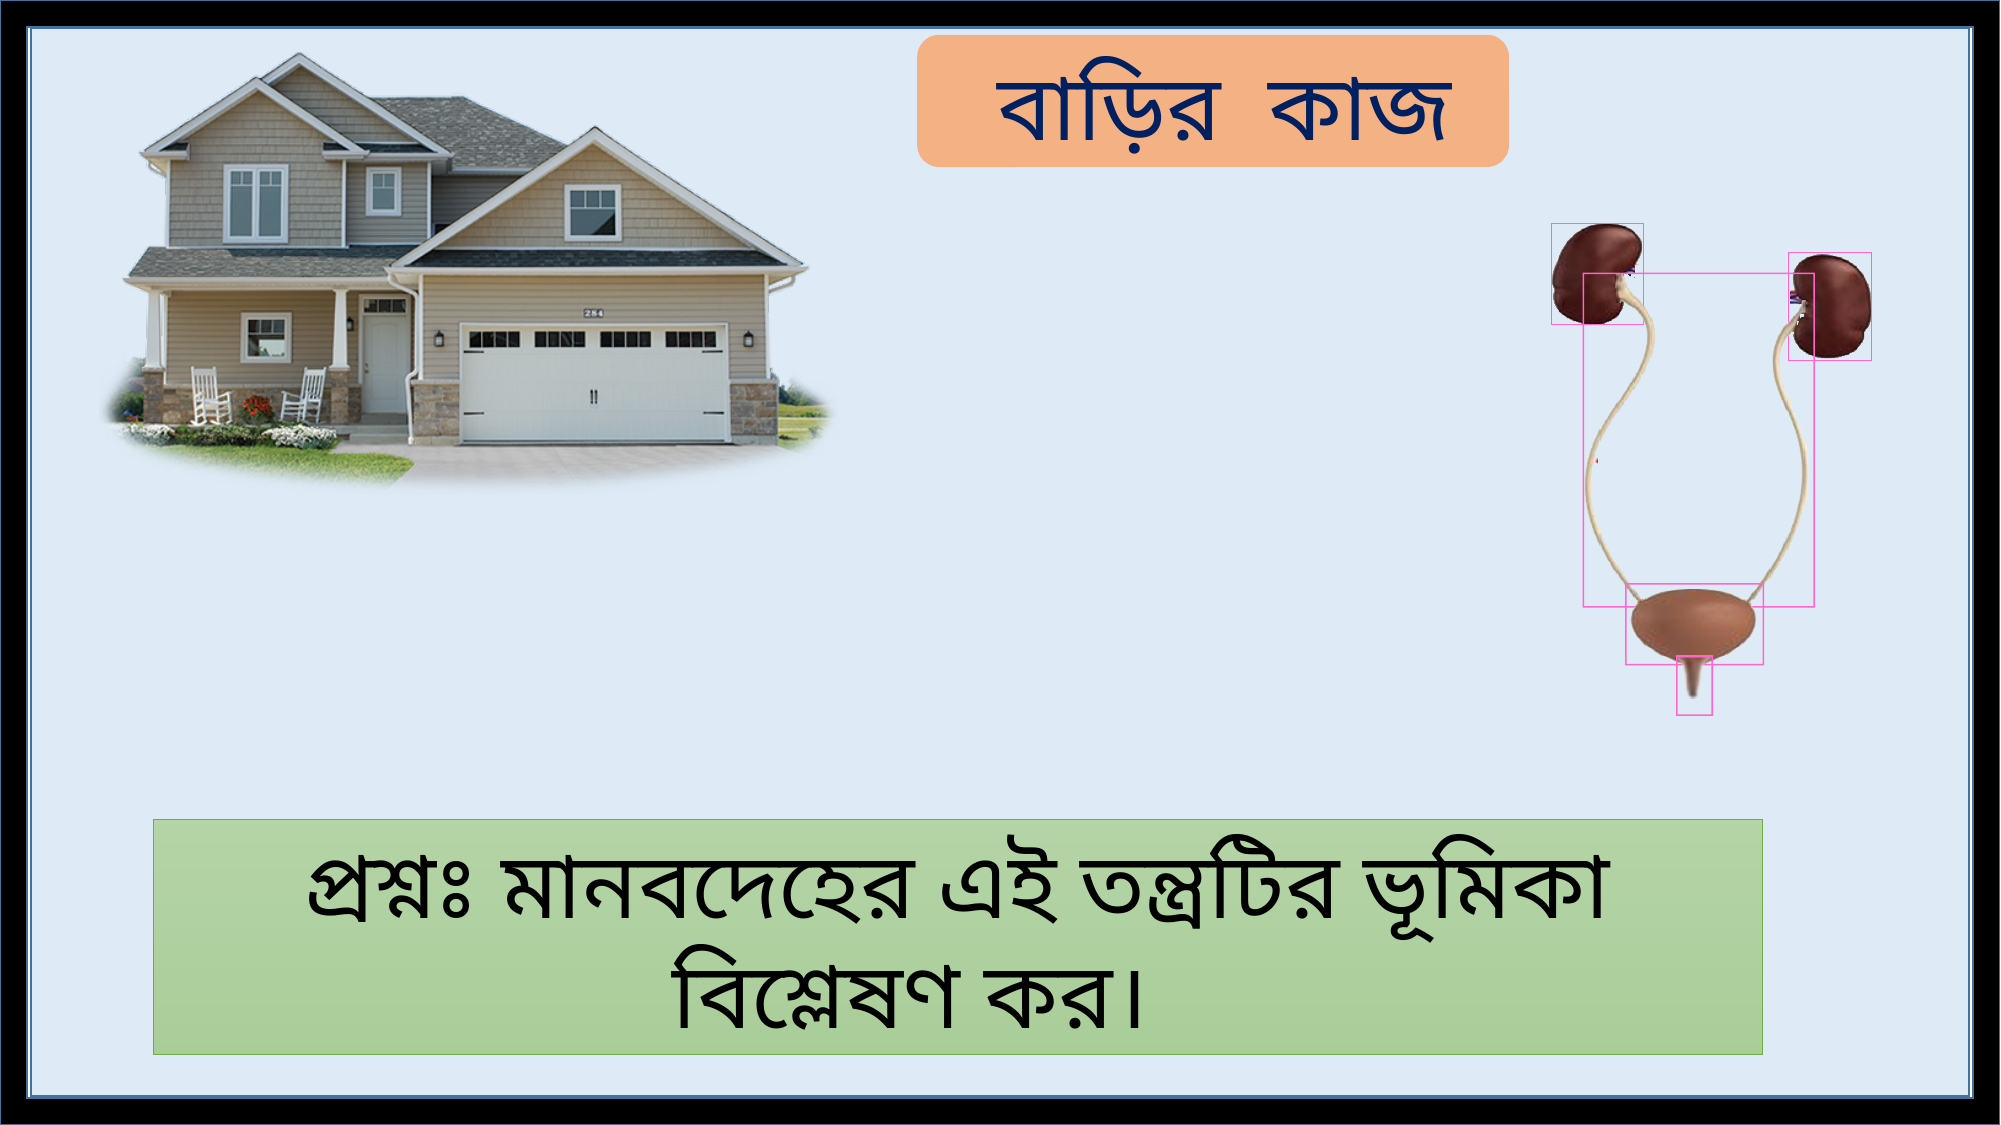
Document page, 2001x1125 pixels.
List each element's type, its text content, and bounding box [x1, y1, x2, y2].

text_box প্রশ্নঃ মানবদেহের এই তন্ত্রটির ভূমিকা বিশ্লেষণ কর। [153, 819, 1763, 1055]
text_box [30, 27, 1970, 1098]
picture [99, 51, 839, 497]
text_box [0, 0, 2000, 1125]
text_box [1551, 223, 1872, 715]
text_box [449, 34, 1510, 199]
